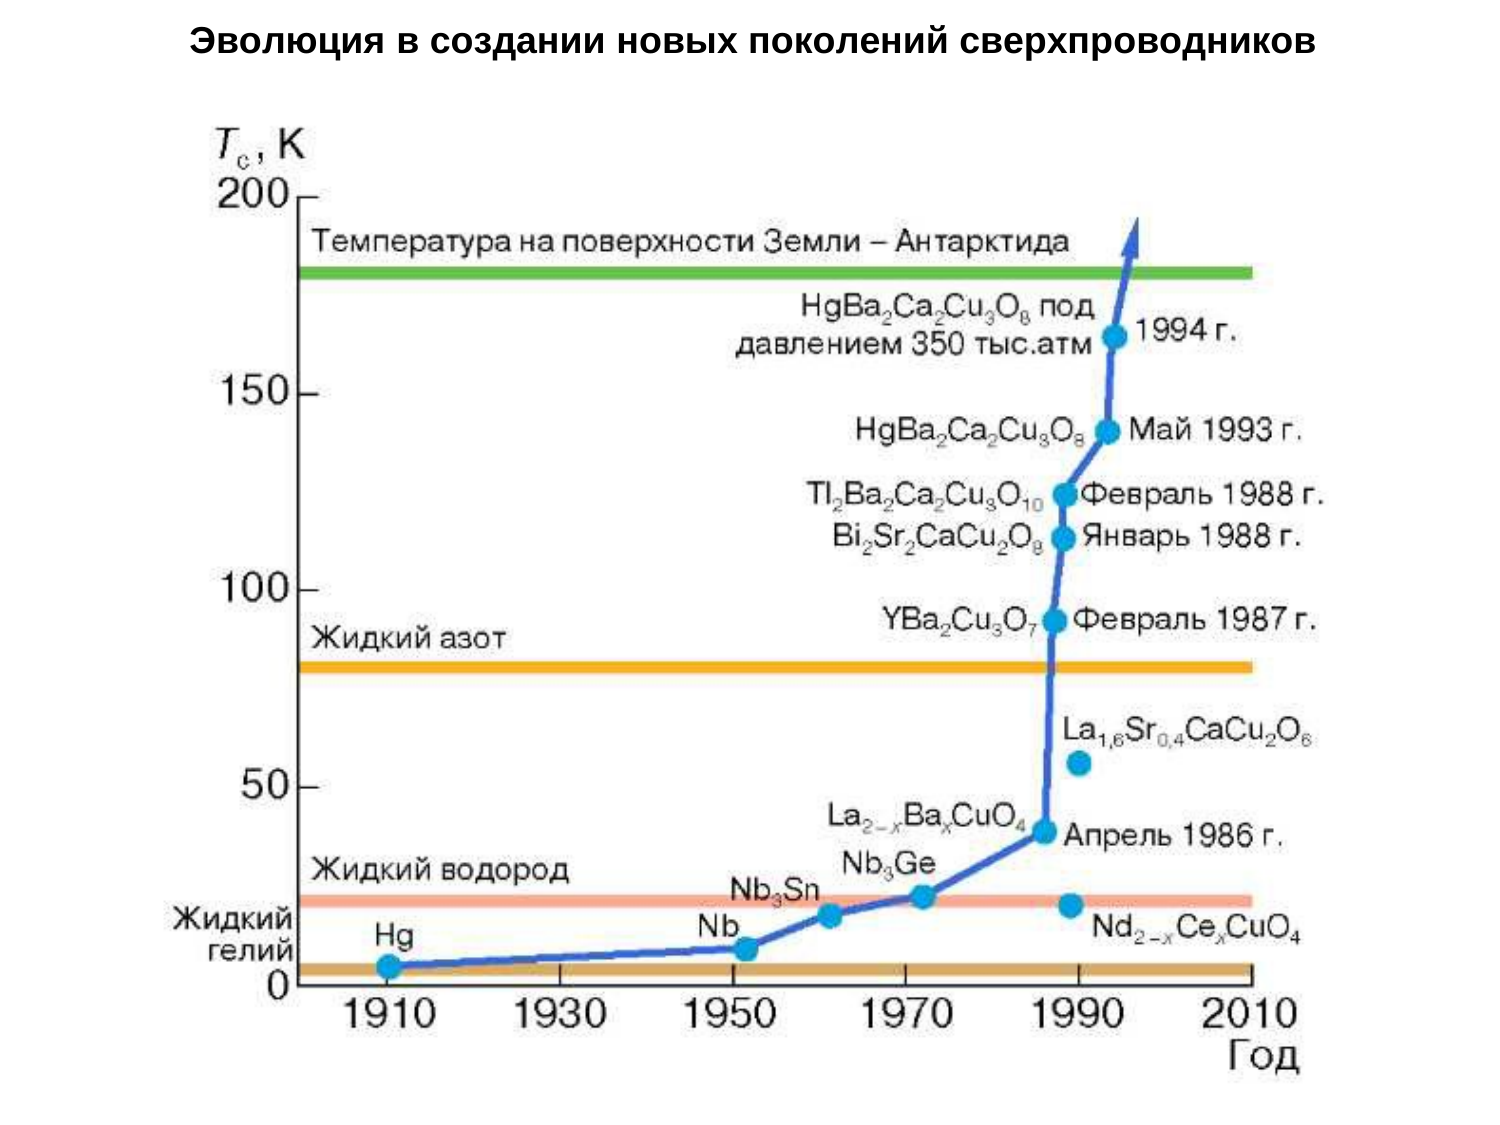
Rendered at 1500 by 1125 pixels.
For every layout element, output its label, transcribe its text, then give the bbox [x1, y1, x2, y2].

title Эволюция в создании новых поколений сверхпроводников [13, 15, 1487, 204]
text_box [149, 81, 1329, 1125]
